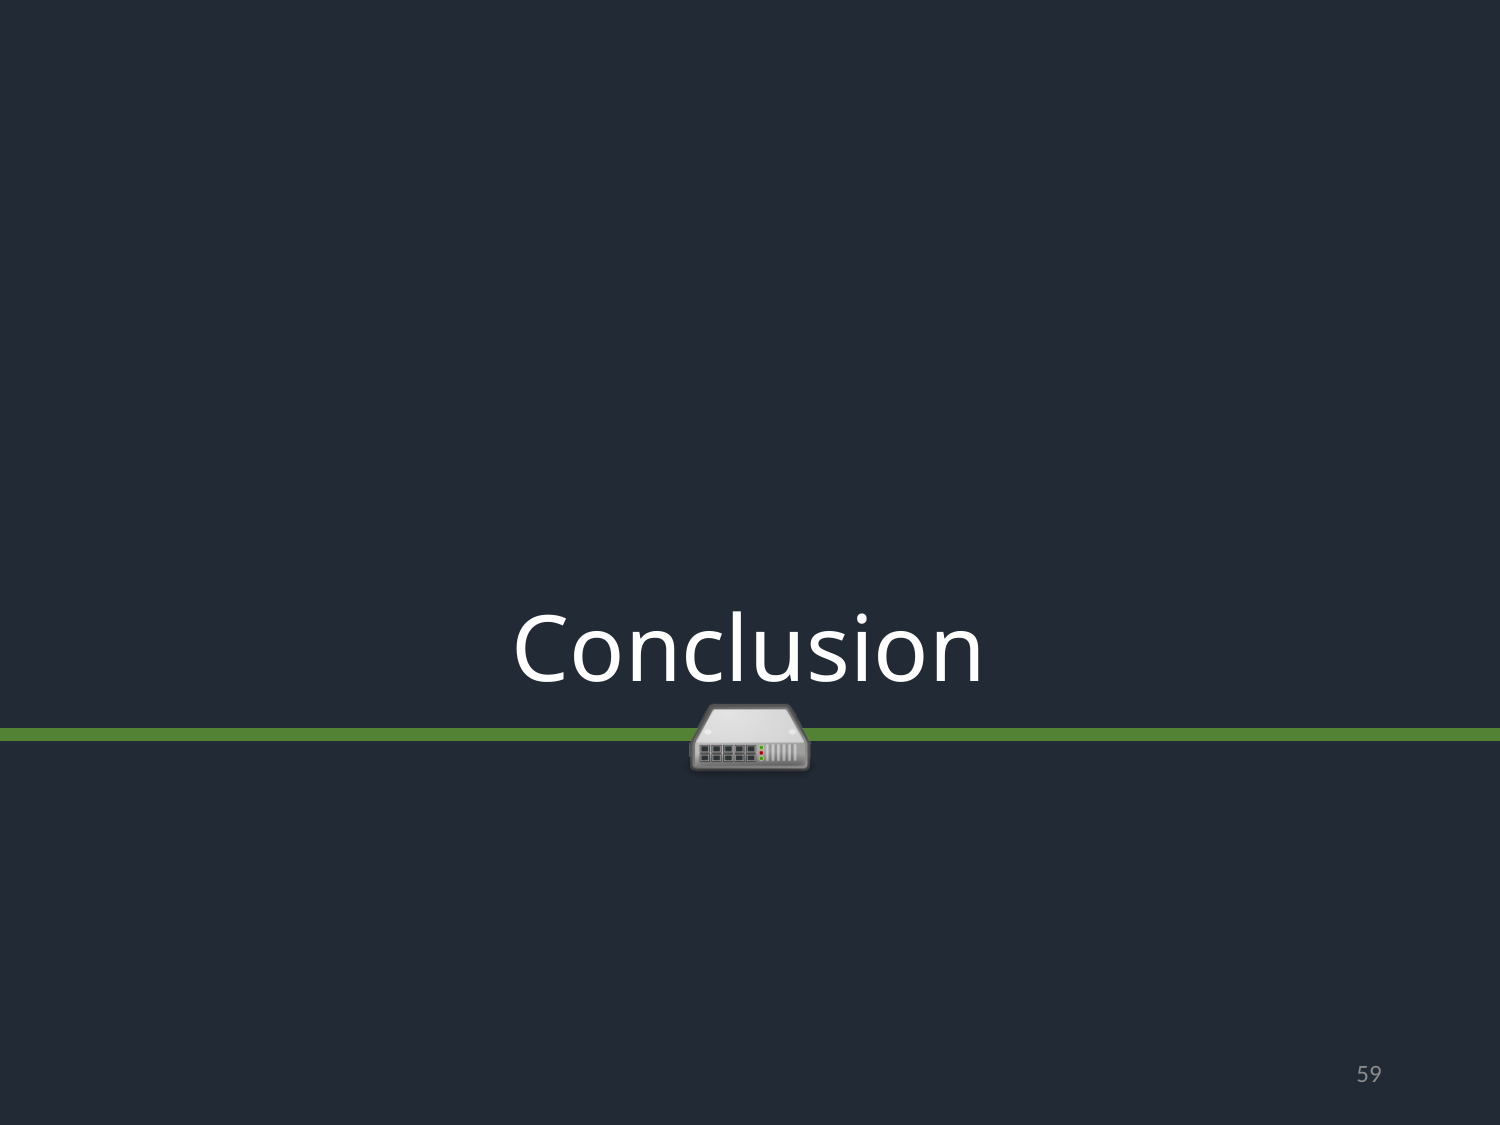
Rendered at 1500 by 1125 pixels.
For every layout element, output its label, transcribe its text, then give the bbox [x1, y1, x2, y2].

title Conclusion [102, 280, 1397, 710]
slide_number 59 [1059, 1042, 1397, 1103]
picture [680, 710, 818, 801]
